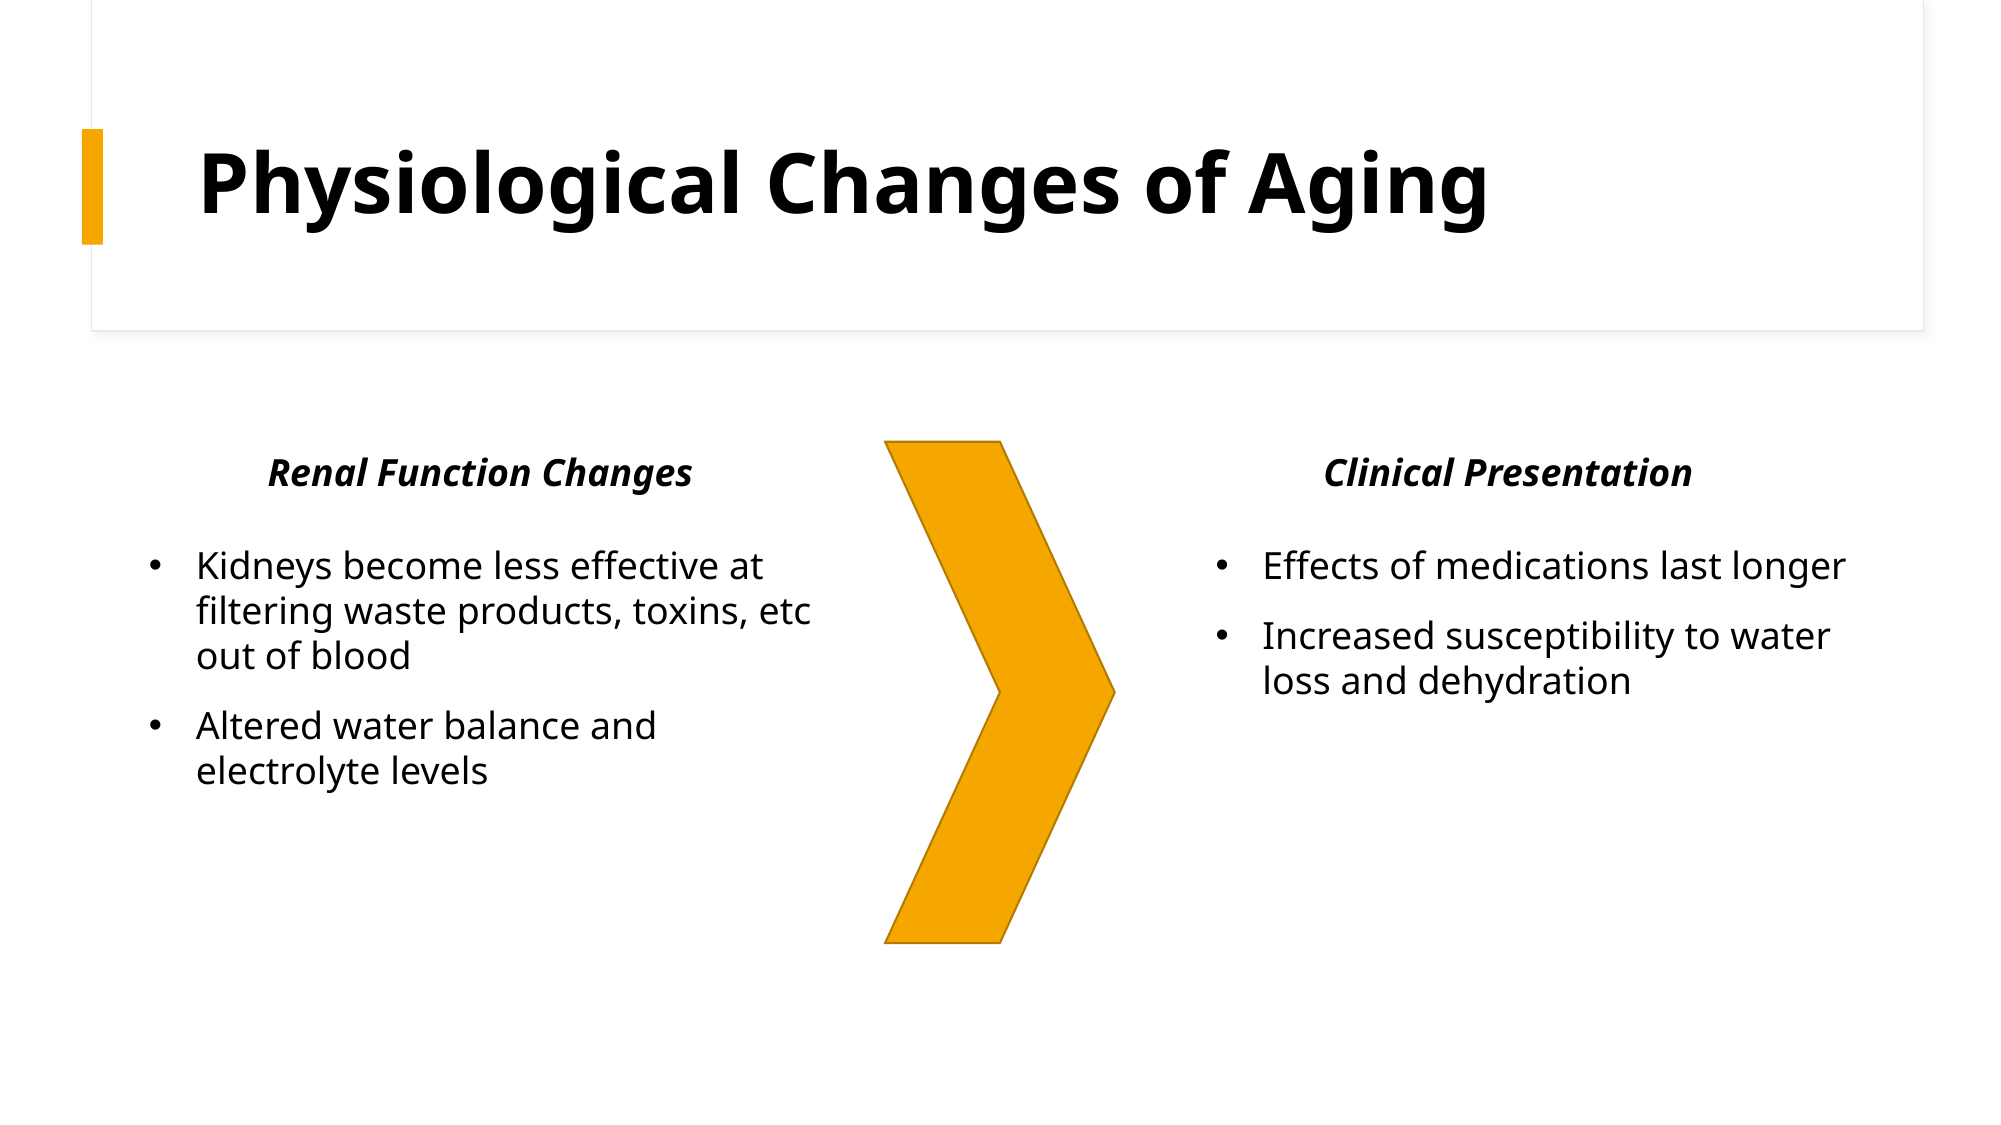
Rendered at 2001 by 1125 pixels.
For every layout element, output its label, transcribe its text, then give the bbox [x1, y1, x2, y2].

title Physiological Changes of Aging [183, 90, 1851, 284]
text_box Kidneys become less effective at filtering waste products, toxins, etc out of blood Altered water balance and electrolyte levels [134, 534, 834, 825]
text_box Effects of medications last longer Increased susceptibility to water loss and dehydration [1200, 534, 1901, 710]
text_box [883, 440, 1116, 945]
text_box Clinical Presentation [1166, 441, 1851, 502]
text_box Renal Function Changes [138, 441, 823, 502]
